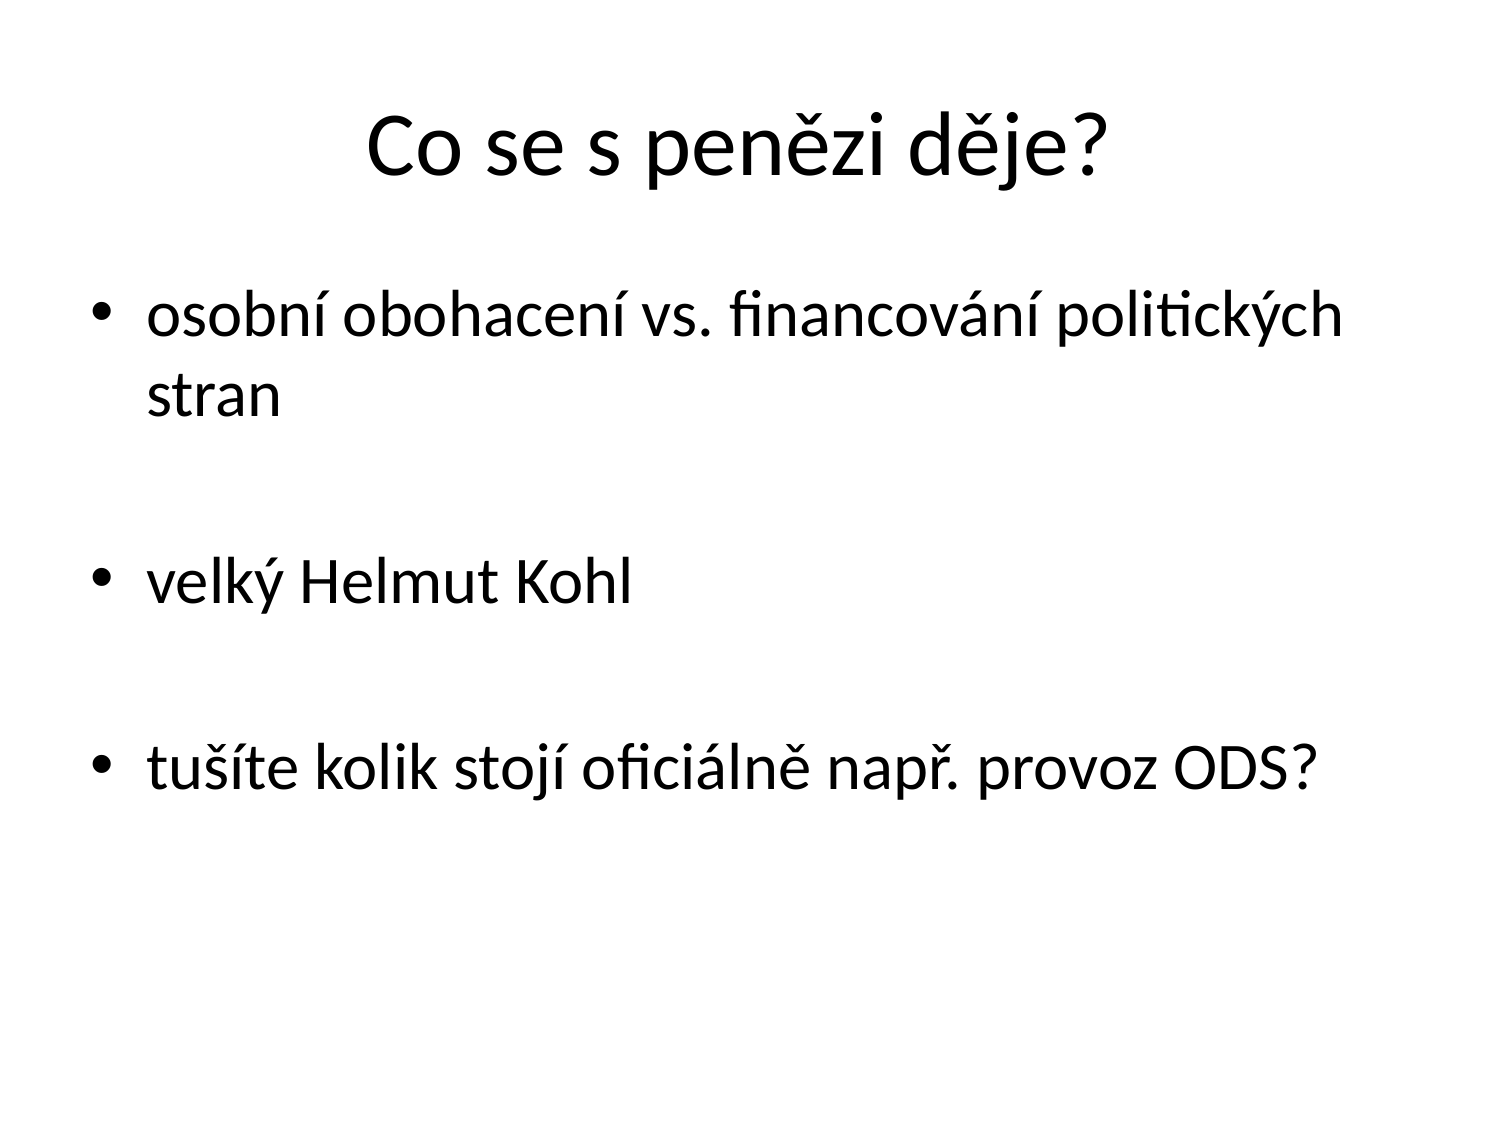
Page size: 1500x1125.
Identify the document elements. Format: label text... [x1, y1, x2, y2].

list osobní obohacení vs. financování politických stran velký Helmut Kohl tušíte kolik stojí oficiálně např. provoz ODS? [75, 262, 1425, 1005]
title Co se s penězi děje? [75, 45, 1425, 233]
